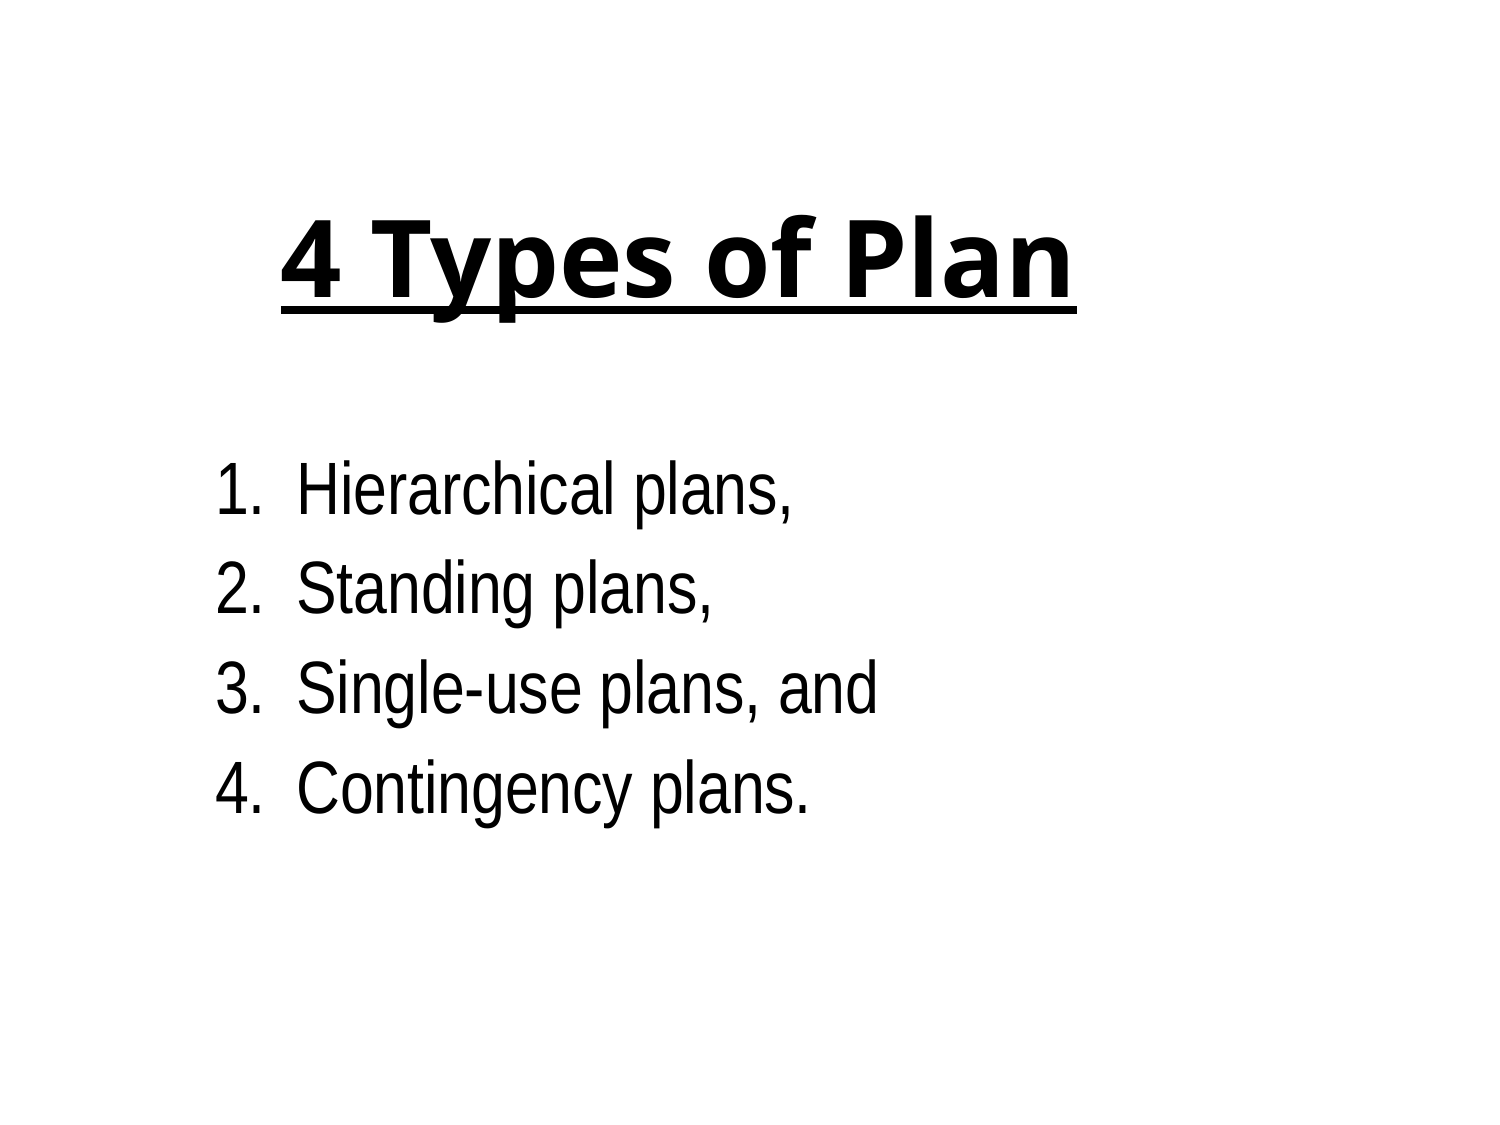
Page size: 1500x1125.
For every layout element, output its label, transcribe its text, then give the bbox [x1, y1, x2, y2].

subtitle Hierarchical plans, Standing plans, Single-use plans, and Contingency plans. [200, 437, 1250, 838]
title 4 Types of Plan [50, 174, 1325, 417]
